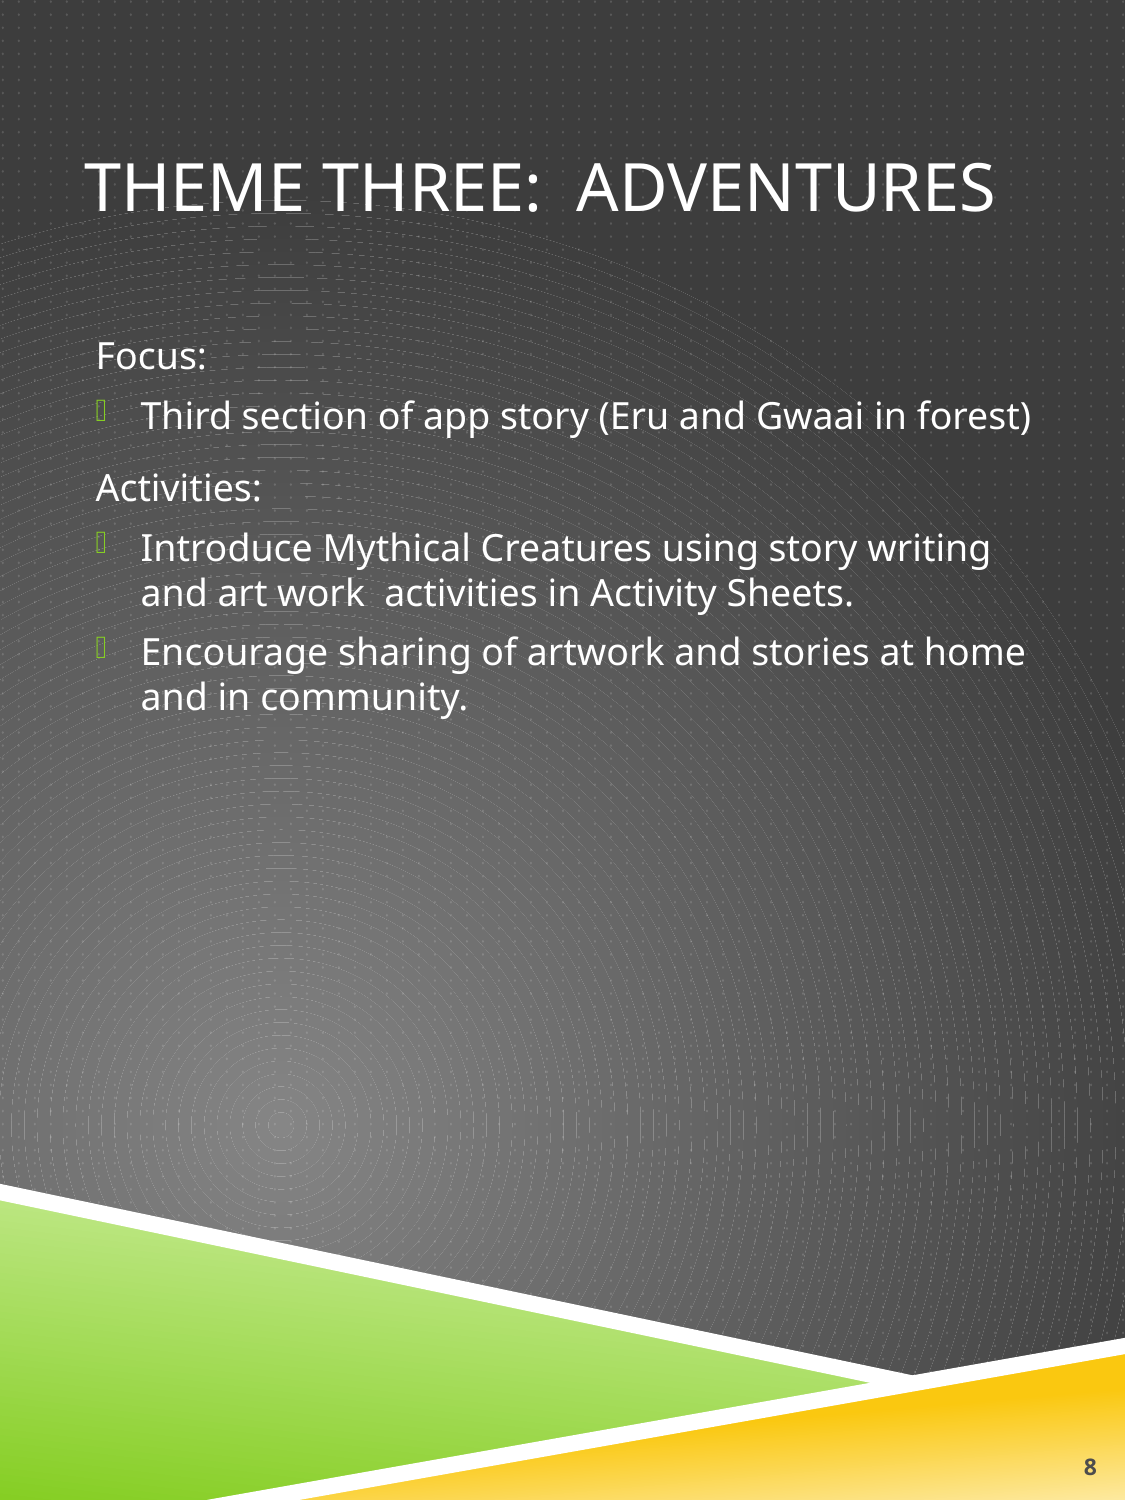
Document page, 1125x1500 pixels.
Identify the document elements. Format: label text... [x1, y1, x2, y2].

title Theme THREE: ADVENTURES [84, 60, 1041, 310]
list Focus: Third section of app story (Eru and Gwaai in forest) Activities: Introduce Mythical Creatures using story writing and art work activities in Activity Sheets. Encourage sharing of artwork and stories at home and in community. [84, 324, 1041, 1142]
slide_number 8 [1040, 1403, 1097, 1484]
